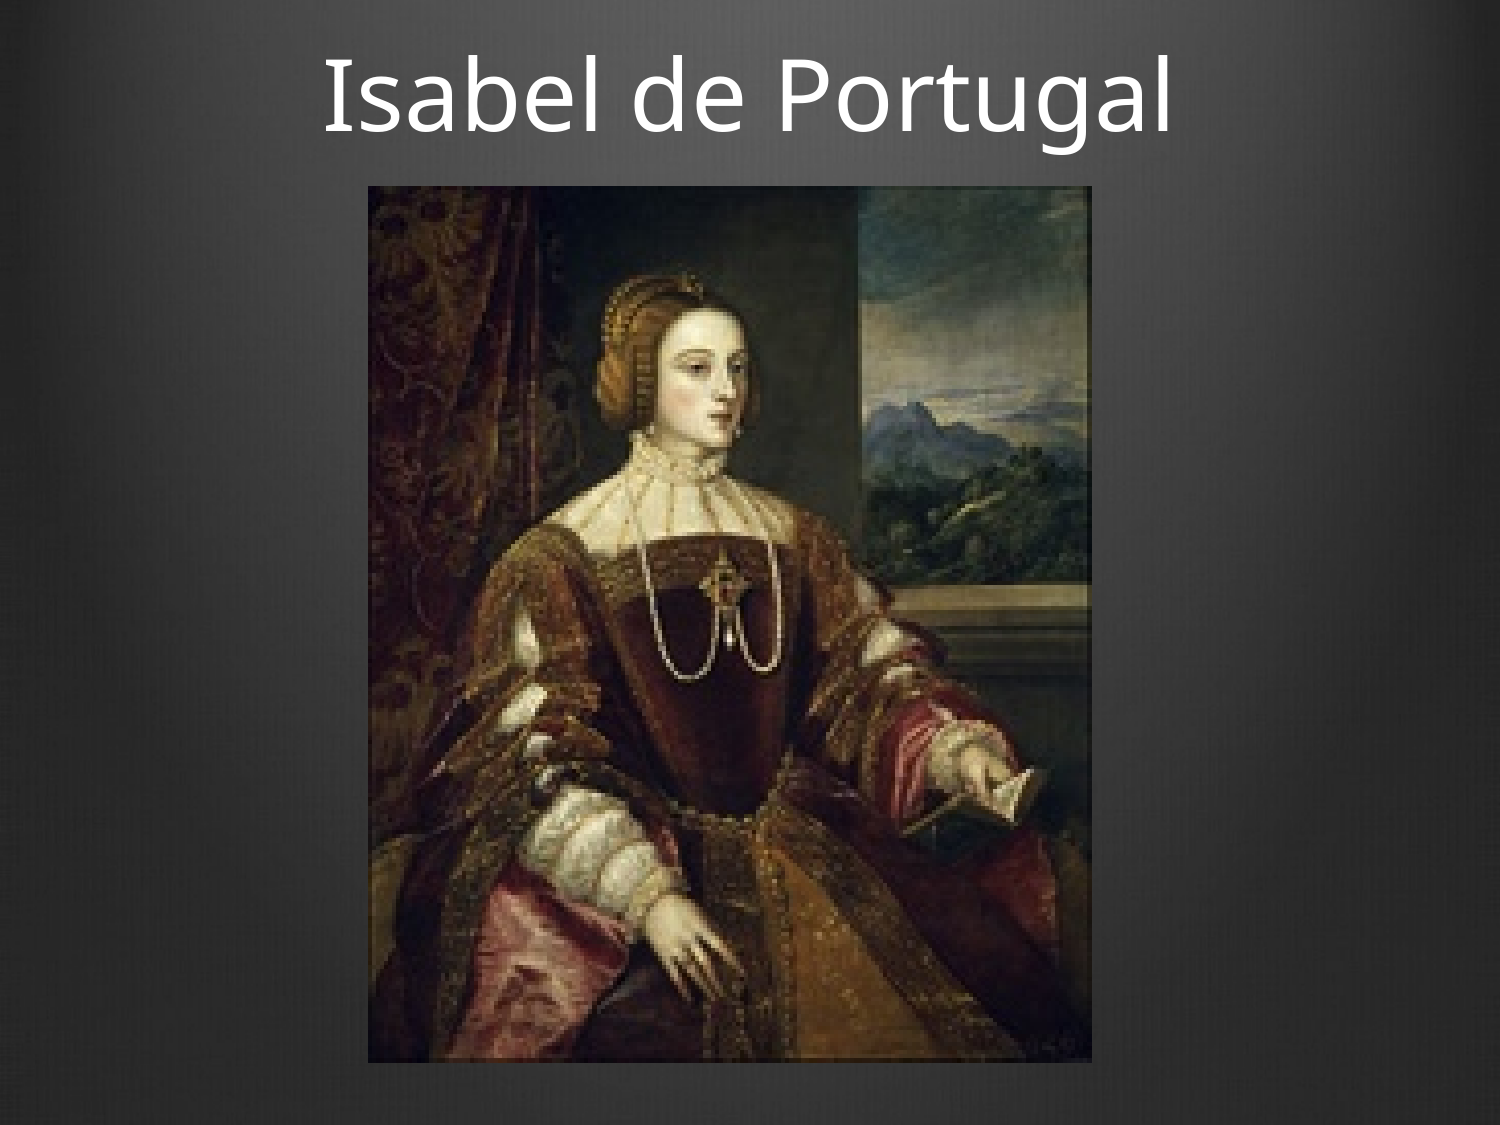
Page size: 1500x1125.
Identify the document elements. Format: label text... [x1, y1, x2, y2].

picture [368, 186, 1092, 1064]
title Isabel de Portugal [112, 19, 1388, 164]
